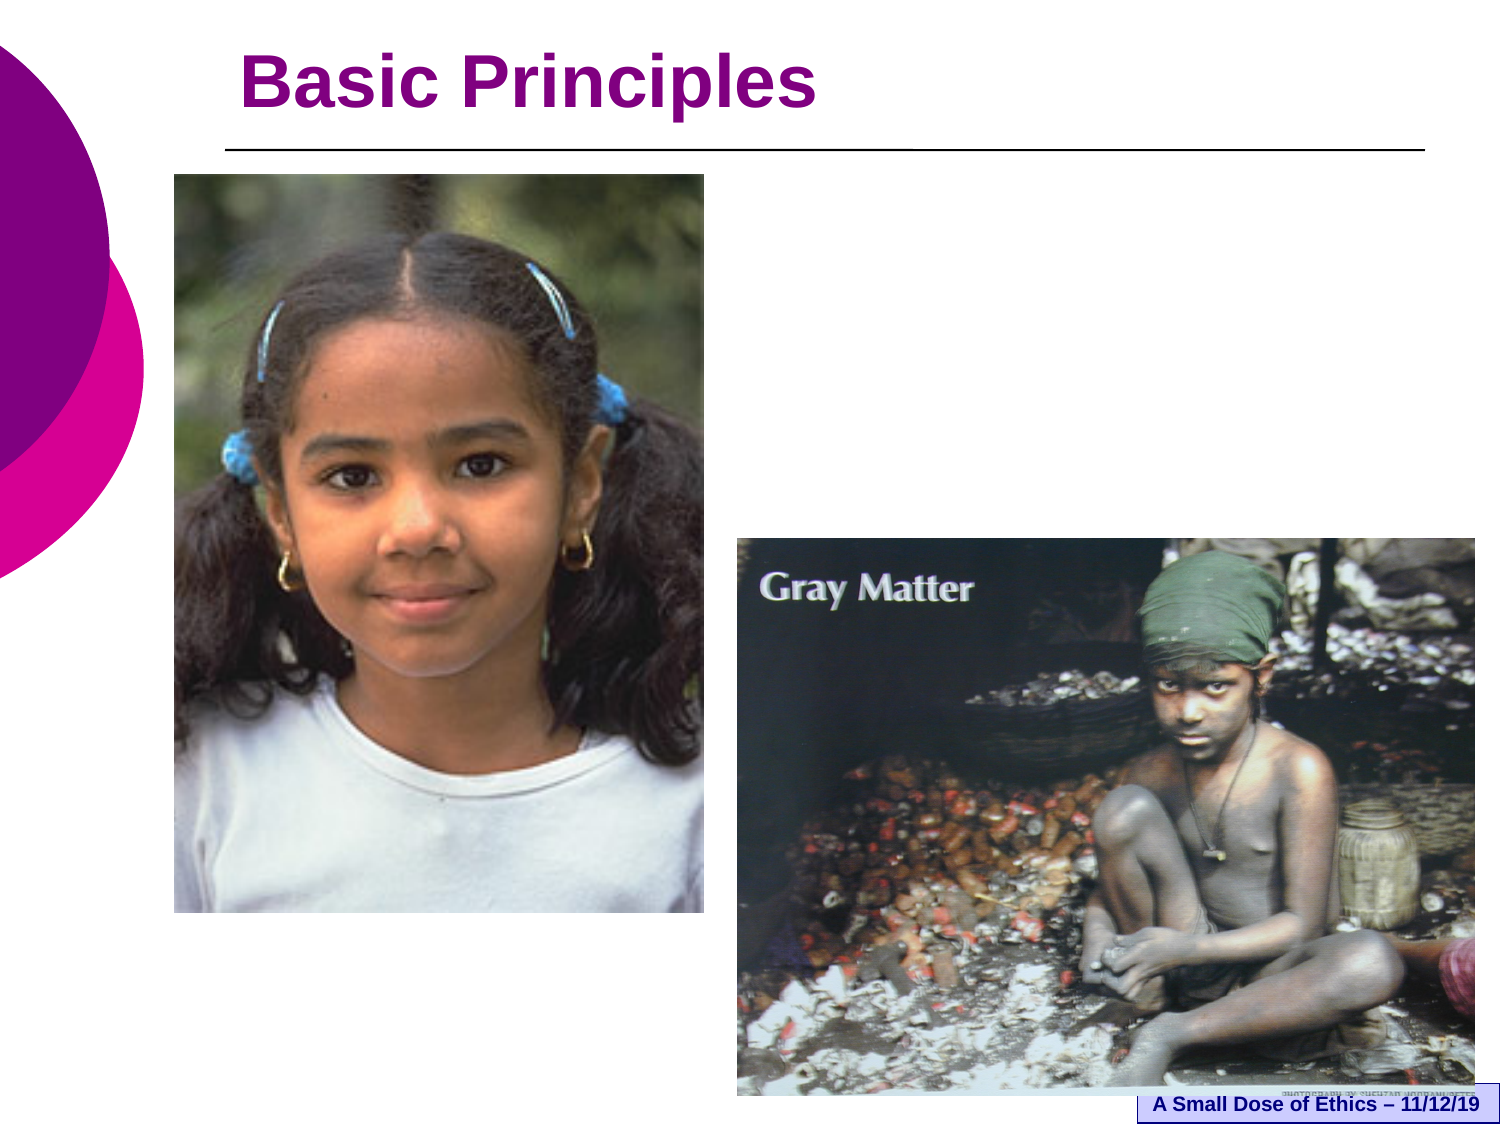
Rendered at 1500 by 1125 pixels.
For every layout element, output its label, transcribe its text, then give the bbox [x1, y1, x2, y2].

picture [737, 538, 1476, 1096]
title Basic Principles [224, 24, 1425, 131]
picture [174, 174, 704, 913]
